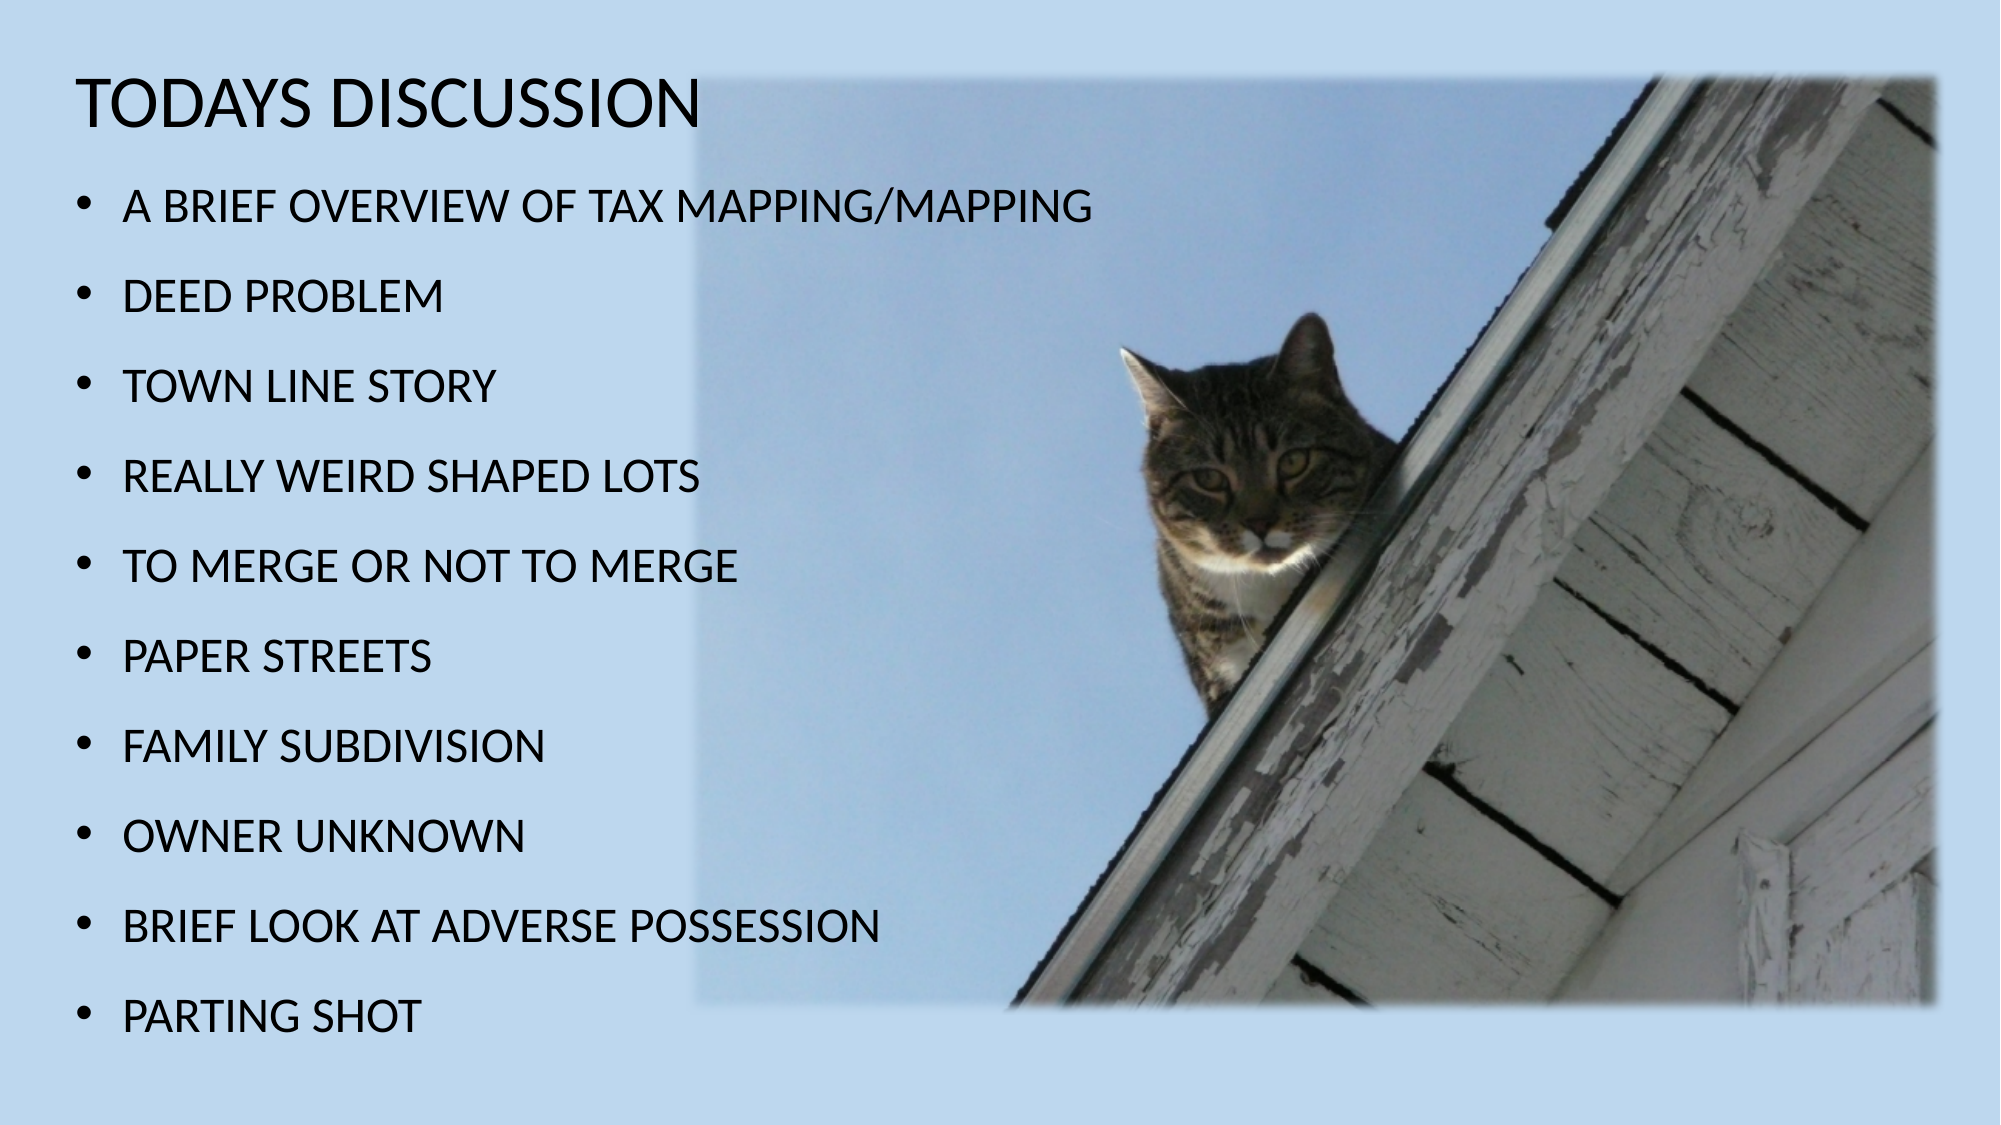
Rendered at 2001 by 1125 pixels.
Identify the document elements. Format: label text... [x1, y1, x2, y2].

text_box TODAYS DISCUSSION [60, 45, 727, 151]
picture [686, 69, 1947, 1015]
text_box A BRIEF OVERVIEW OF TAX MAPPING/MAPPING DEED PROBLEM TOWN LINE STORY REALLY WEIRD SHAPED LOTS TO MERGE OR NOT TO MERGE PAPER STREETS FAMILY SUBDIVISION OWNER UNKNOWN BRIEF LOOK AT ADVERSE POSSESSION PARTING SHOT [60, 151, 1550, 1050]
